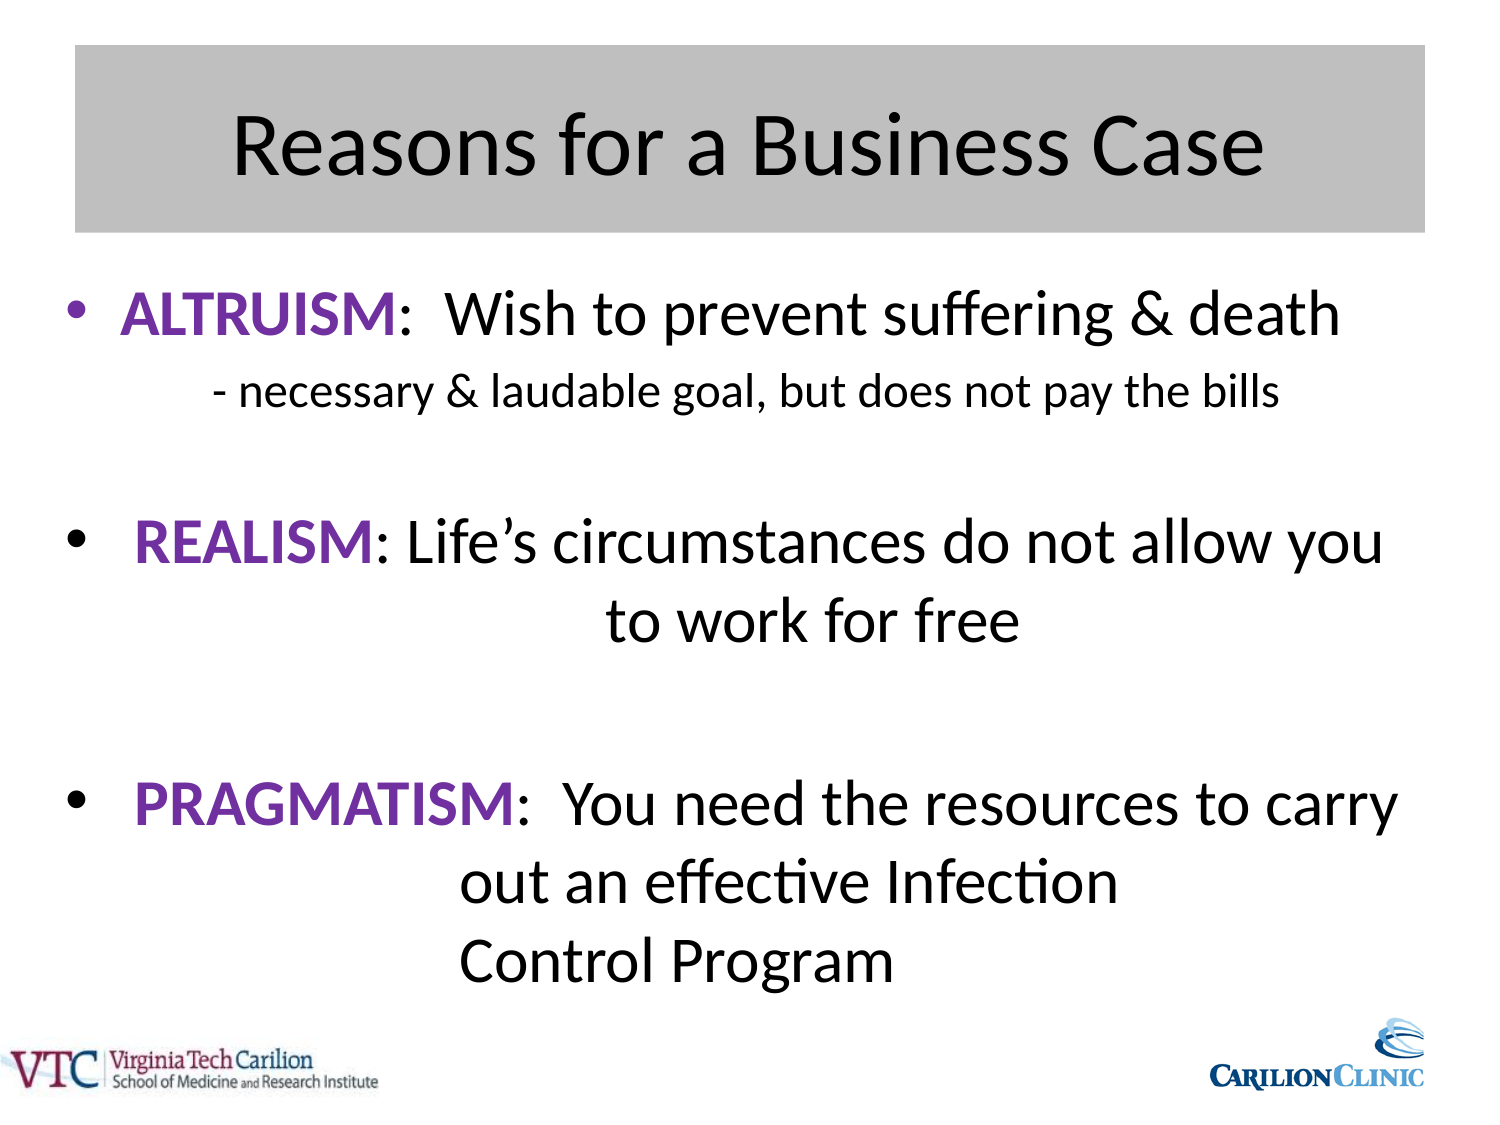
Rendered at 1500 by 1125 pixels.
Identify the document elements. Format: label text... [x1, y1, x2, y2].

picture [1205, 1012, 1429, 1096]
title Reasons for a Business Case [74, 44, 1426, 233]
list ALTRUISM: Wish to prevent suffering & death - necessary & laudable goal, but does not pay the bills REALISM: Life’s circumstances do not allow you to work for free PRAGMATISM: You need the resources to carry out an effective Infection Control Program [49, 262, 1463, 1006]
picture [0, 1037, 379, 1102]
